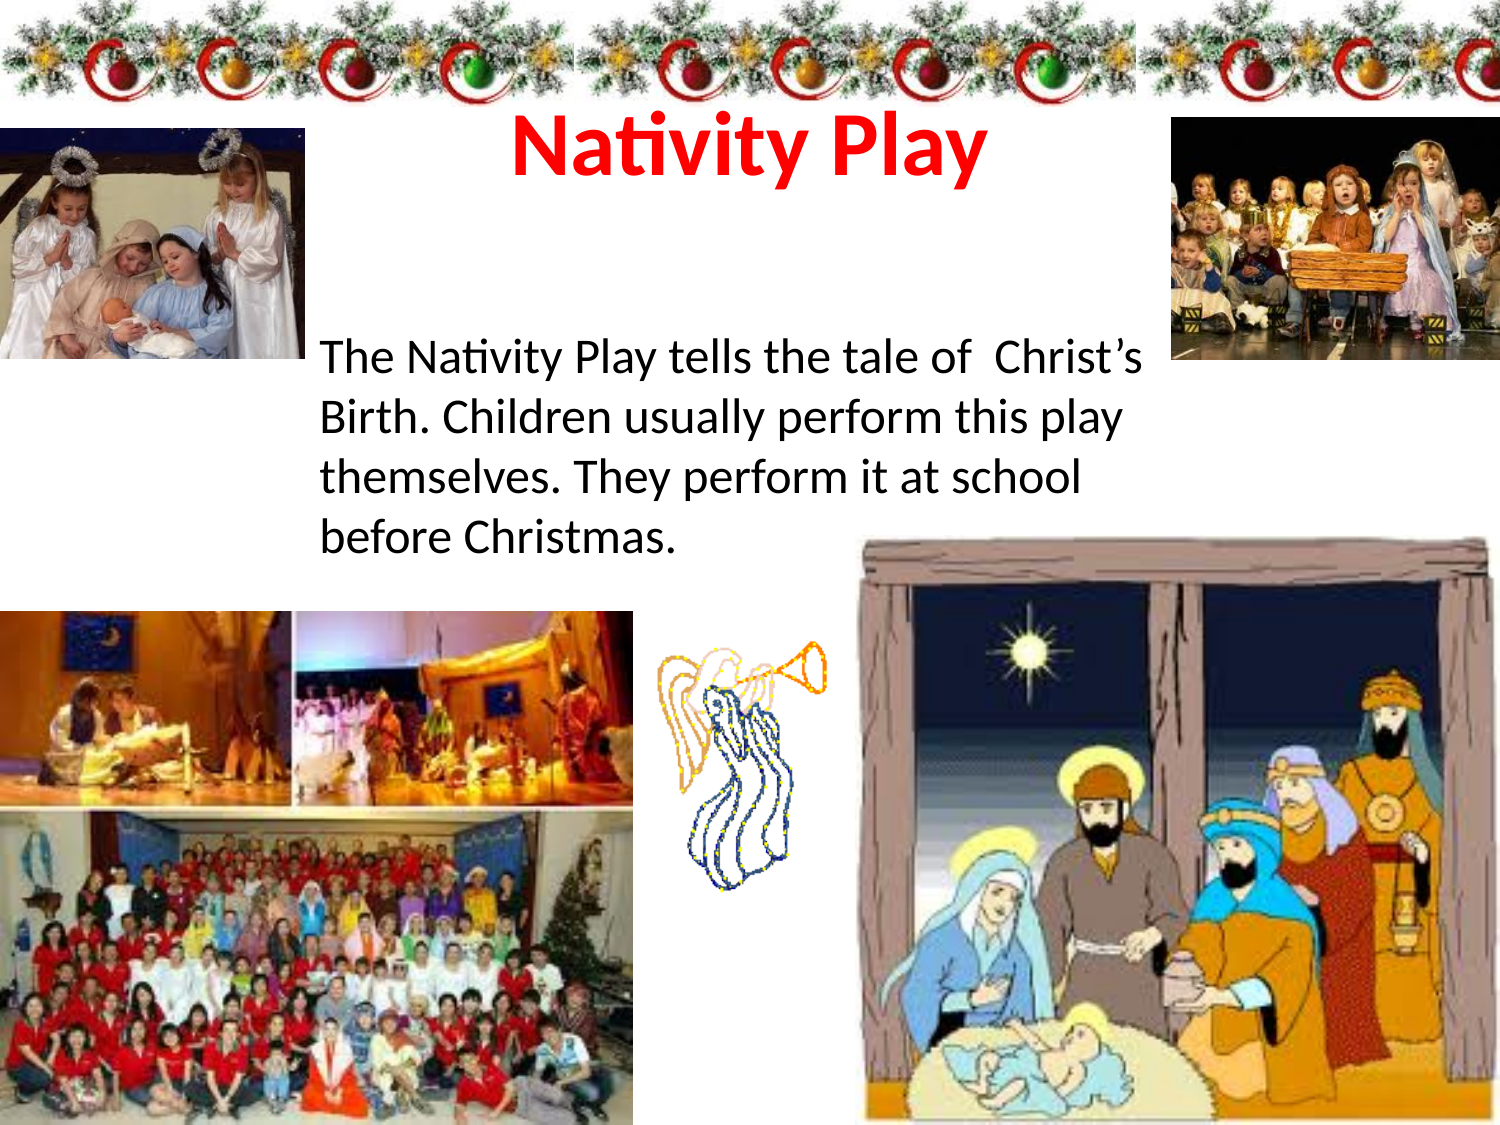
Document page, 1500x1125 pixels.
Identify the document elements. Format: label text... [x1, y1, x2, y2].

picture [0, 611, 633, 1125]
picture [855, 535, 1500, 1125]
picture [0, 128, 305, 359]
title Nativity Play [75, 115, 1169, 233]
picture [655, 632, 832, 899]
text_box The Nativity Play tells the tale of Christ’s Birth. Children usually perform this play themselves. They perform it at school before Christmas. [304, 316, 1184, 572]
picture [0, 0, 1500, 107]
picture [1171, 116, 1500, 361]
